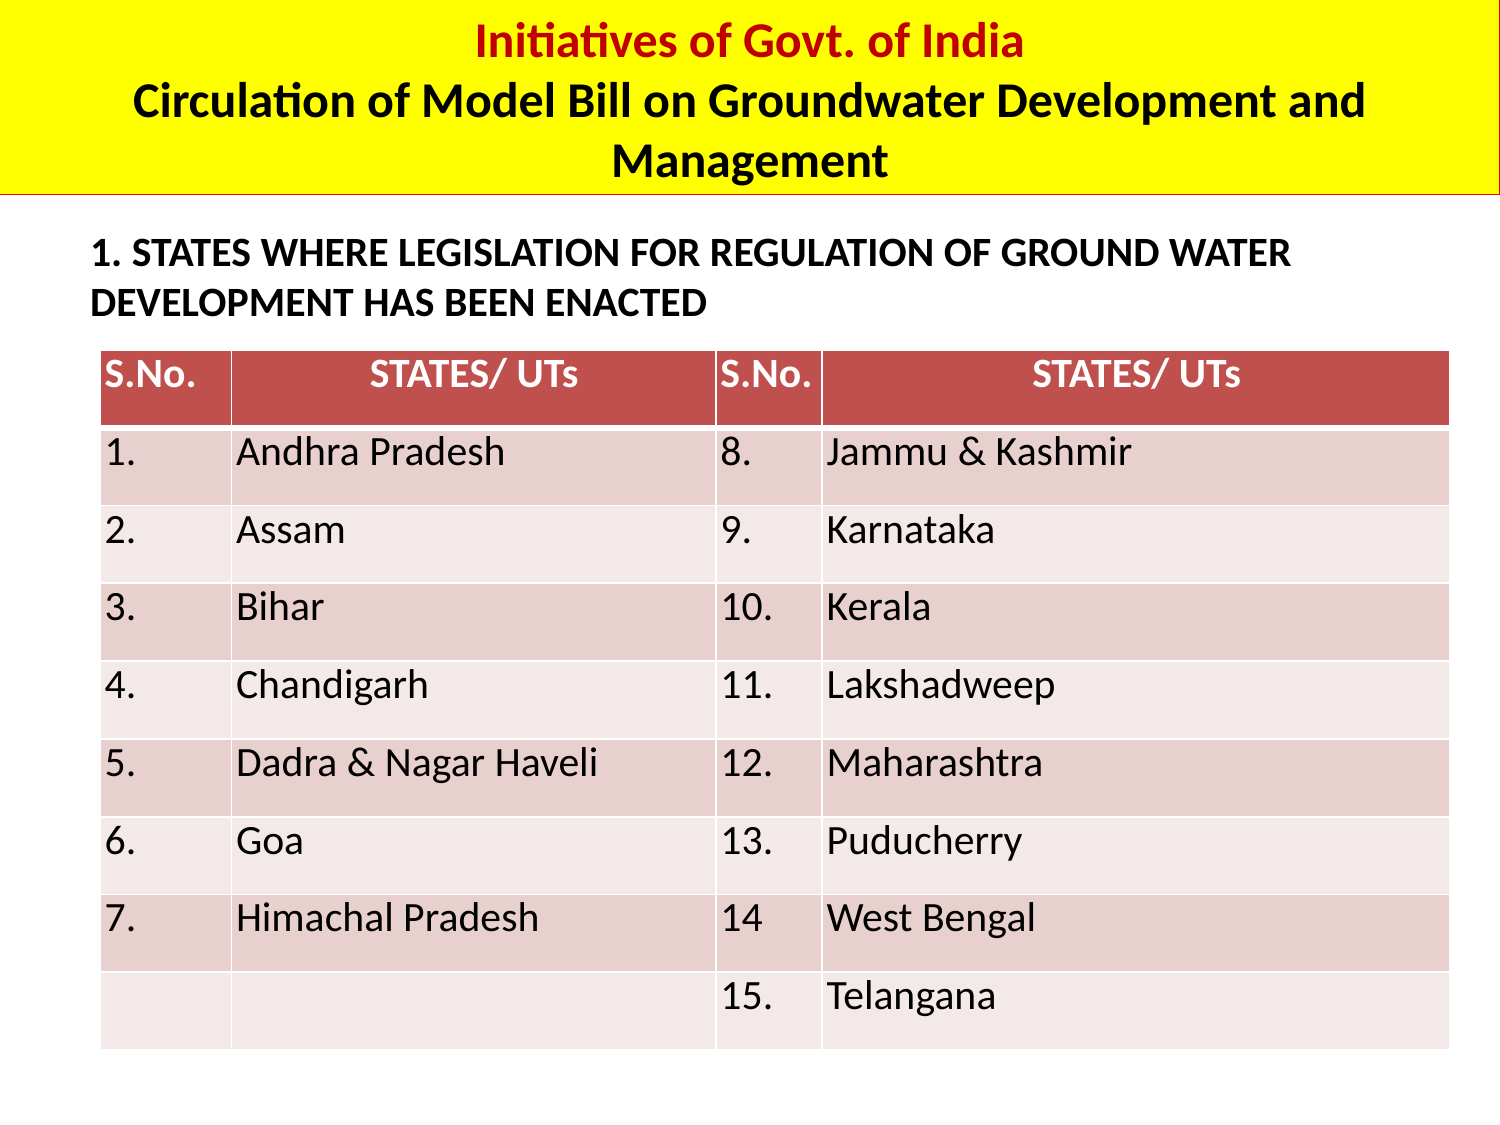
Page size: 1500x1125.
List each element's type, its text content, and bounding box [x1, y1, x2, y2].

table_cell [232, 973, 715, 1049]
table_header STATES/ UTs [823, 351, 1449, 425]
table_cell Chandigarh [232, 662, 715, 738]
table_cell Maharashtra [823, 740, 1449, 816]
table_cell Assam [232, 506, 715, 582]
table_header STATES/ UTs [232, 351, 715, 425]
table_cell 11. [717, 662, 821, 738]
table_cell Puducherry [823, 818, 1449, 894]
table_cell Lakshadweep [823, 662, 1449, 738]
table_cell West Bengal [823, 895, 1449, 971]
table_cell Goa [232, 818, 715, 894]
table_cell 9. [717, 506, 821, 582]
table_cell Dadra & Nagar Haveli [232, 740, 715, 816]
table_cell 3. [101, 584, 231, 660]
table_header S.No. [101, 351, 231, 425]
table_cell 7. [101, 895, 231, 971]
text_box Initiatives of Govt. of India Circulation of Model Bill on Groundwater Development and Management [0, 0, 1500, 195]
table_cell Himachal Pradesh [232, 895, 715, 971]
table_header S.No. [717, 351, 821, 425]
title 1. STATES WHERE LEGISLATION FOR REGULATION OF GROUND WATER DEVELOPMENT HAS BEEN ENACTED [75, 224, 1425, 325]
table_cell 5. [101, 740, 231, 816]
table_cell 4. [101, 662, 231, 738]
table_cell 2. [101, 506, 231, 582]
table_cell 15. [717, 973, 821, 1049]
table_cell 8. [717, 431, 821, 505]
table_cell 12. [717, 740, 821, 816]
table_cell 10. [717, 584, 821, 660]
table_cell Kerala [823, 584, 1449, 660]
table_cell [101, 973, 231, 1049]
table_cell Karnataka [823, 506, 1449, 582]
table_cell Bihar [232, 584, 715, 660]
table_cell 6. [101, 818, 231, 894]
table_cell 13. [717, 818, 821, 894]
table_cell 14 [717, 895, 821, 971]
table_cell 1. [101, 431, 231, 505]
table_cell Andhra Pradesh [232, 431, 715, 505]
table_cell Telangana [823, 973, 1449, 1049]
table_cell Jammu & Kashmir [823, 431, 1449, 505]
